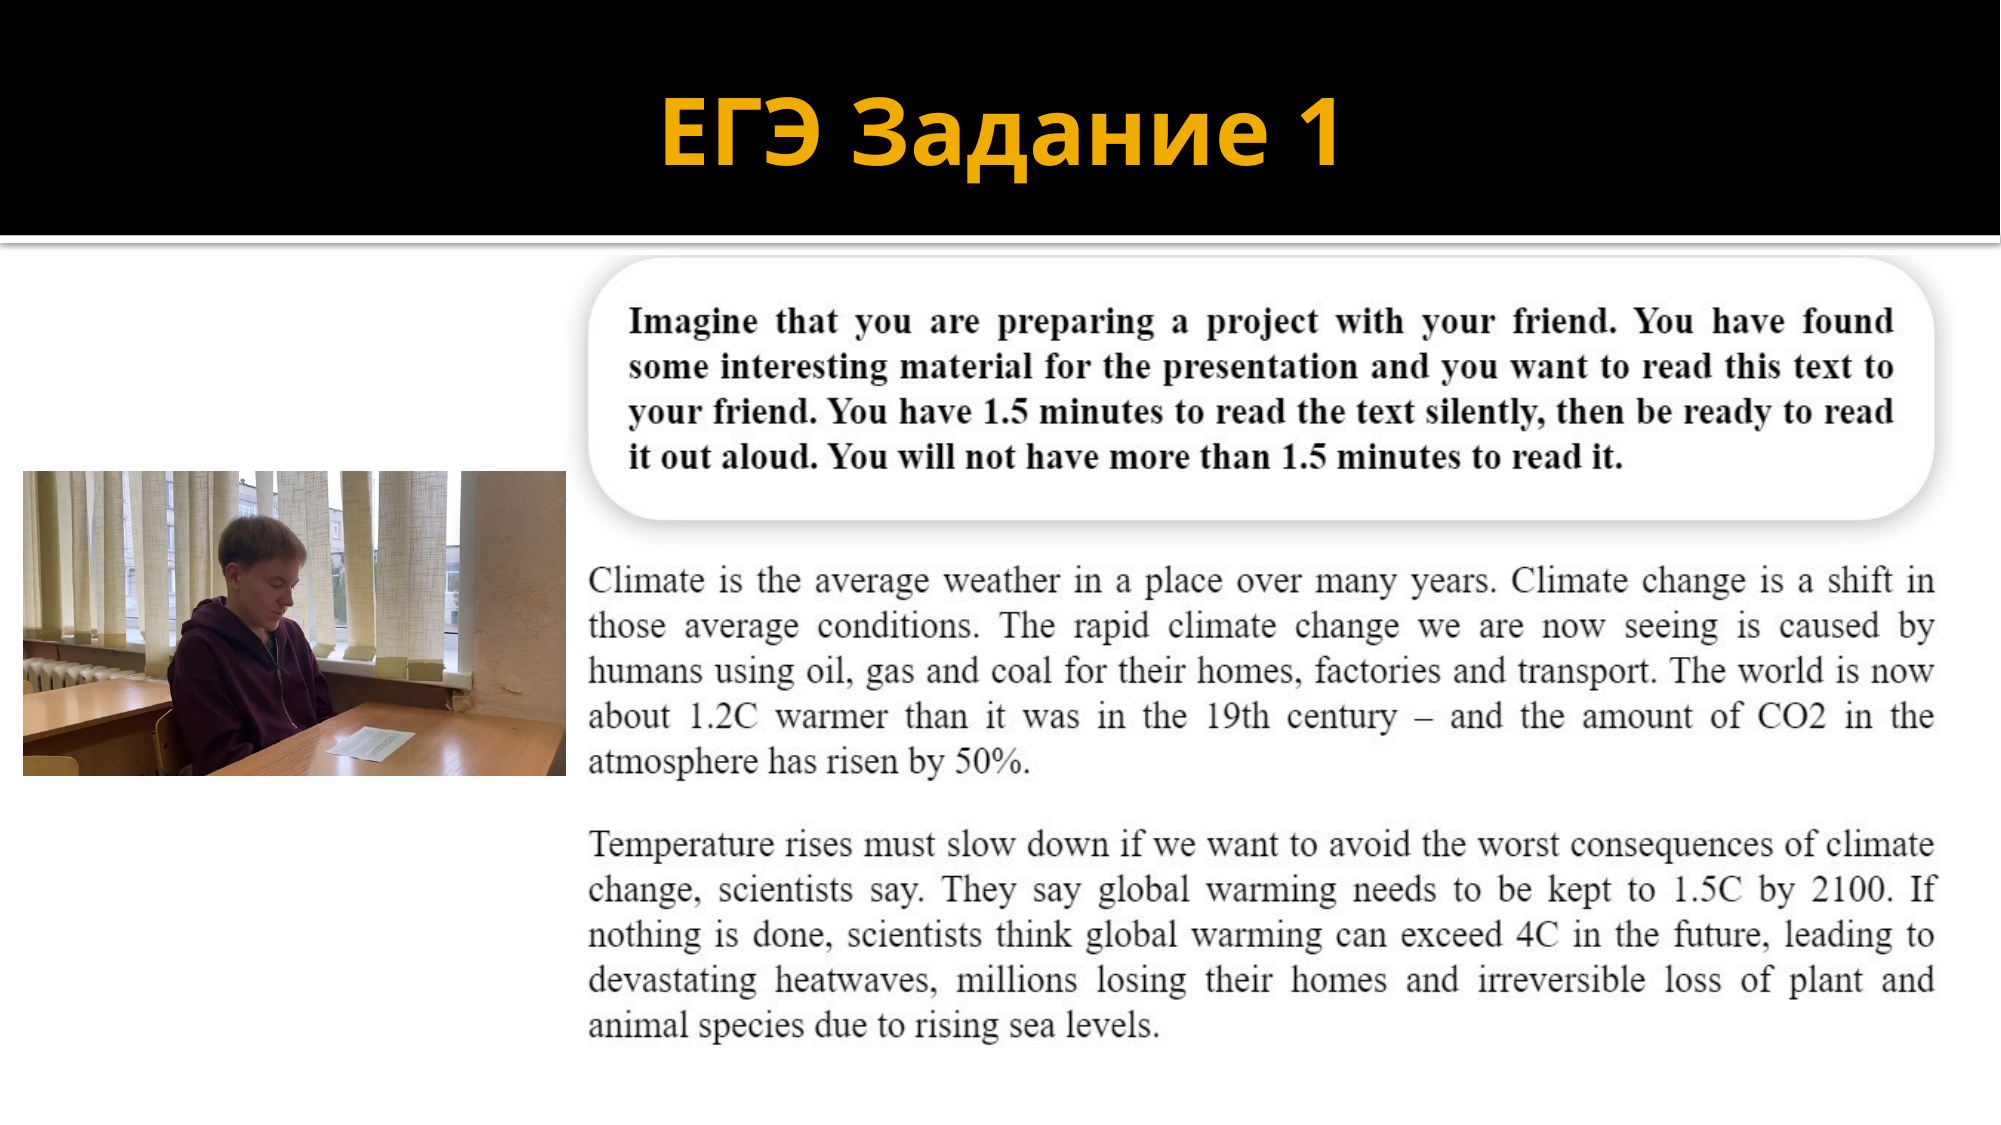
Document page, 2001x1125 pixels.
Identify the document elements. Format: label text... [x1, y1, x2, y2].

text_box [22, 470, 567, 777]
title ЕГЭ Задание 1 [99, 25, 1900, 231]
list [559, 255, 1957, 1057]
